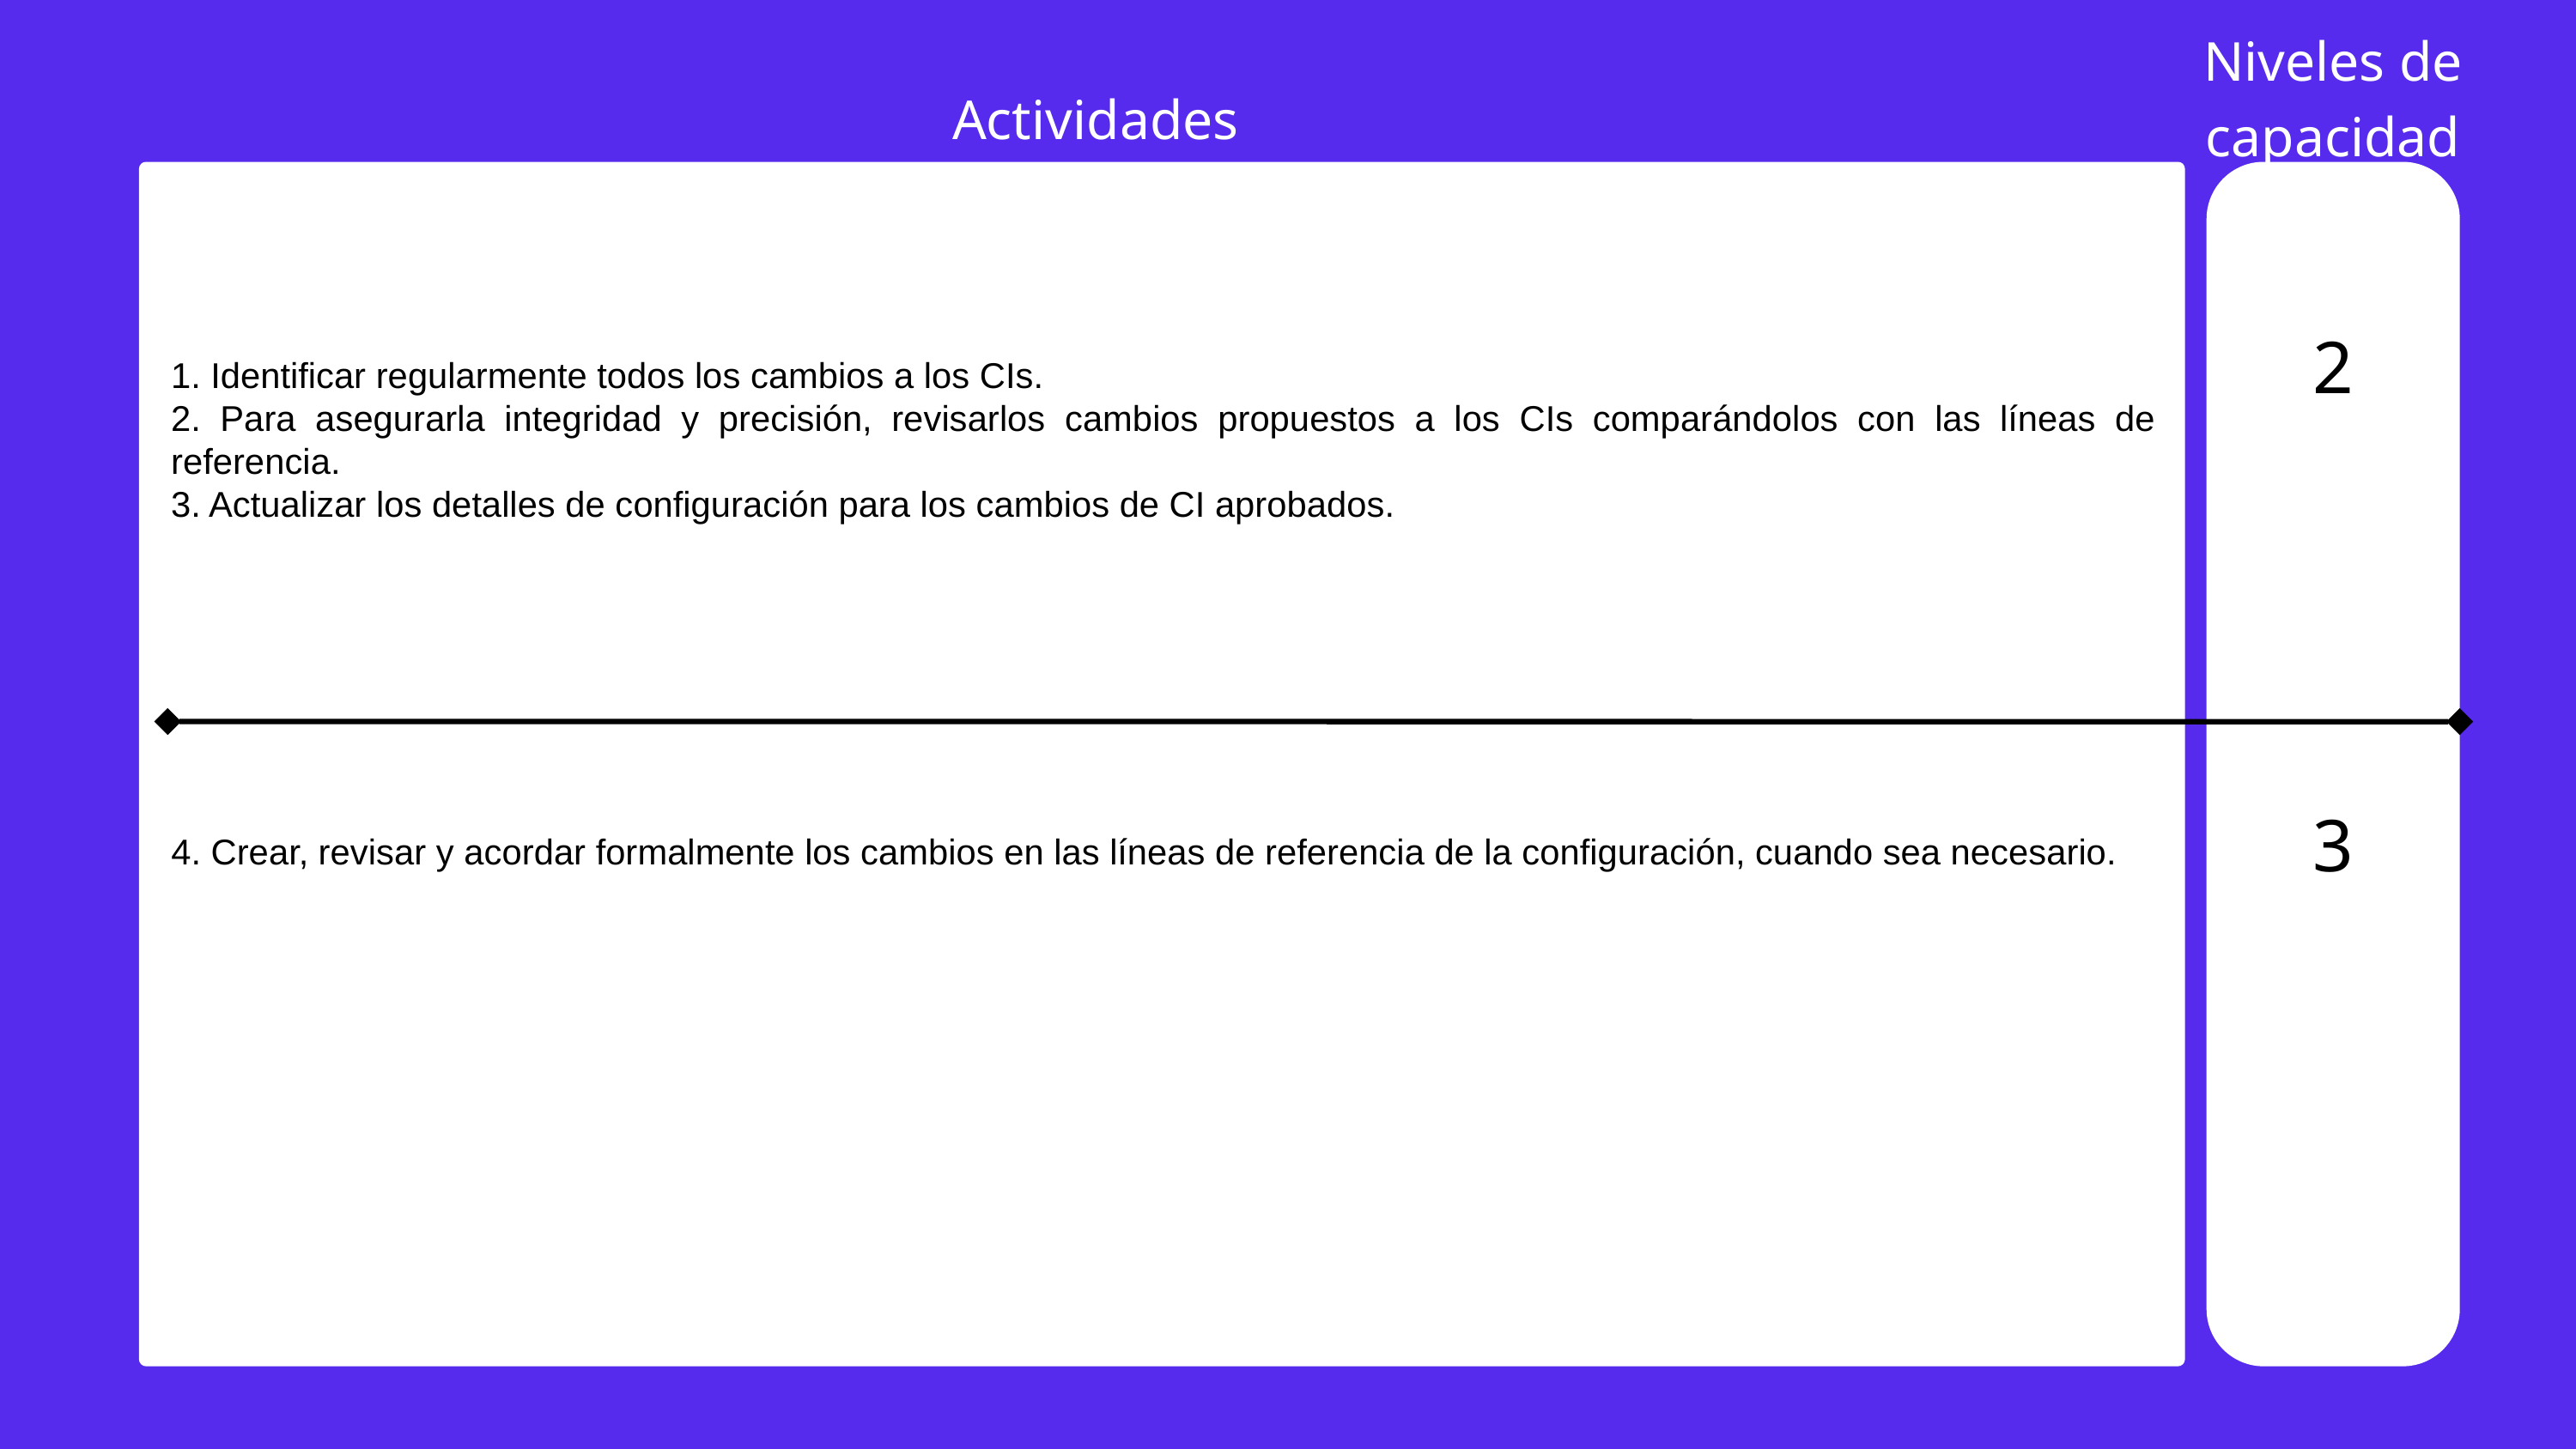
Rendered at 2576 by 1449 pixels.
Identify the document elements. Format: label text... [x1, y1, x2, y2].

text_box Niveles de capacidad [2123, 16, 2543, 167]
text_box Actividades [948, 75, 1243, 150]
text_box [2464, 717, 2469, 726]
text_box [2206, 161, 2460, 1367]
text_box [138, 161, 2185, 1367]
